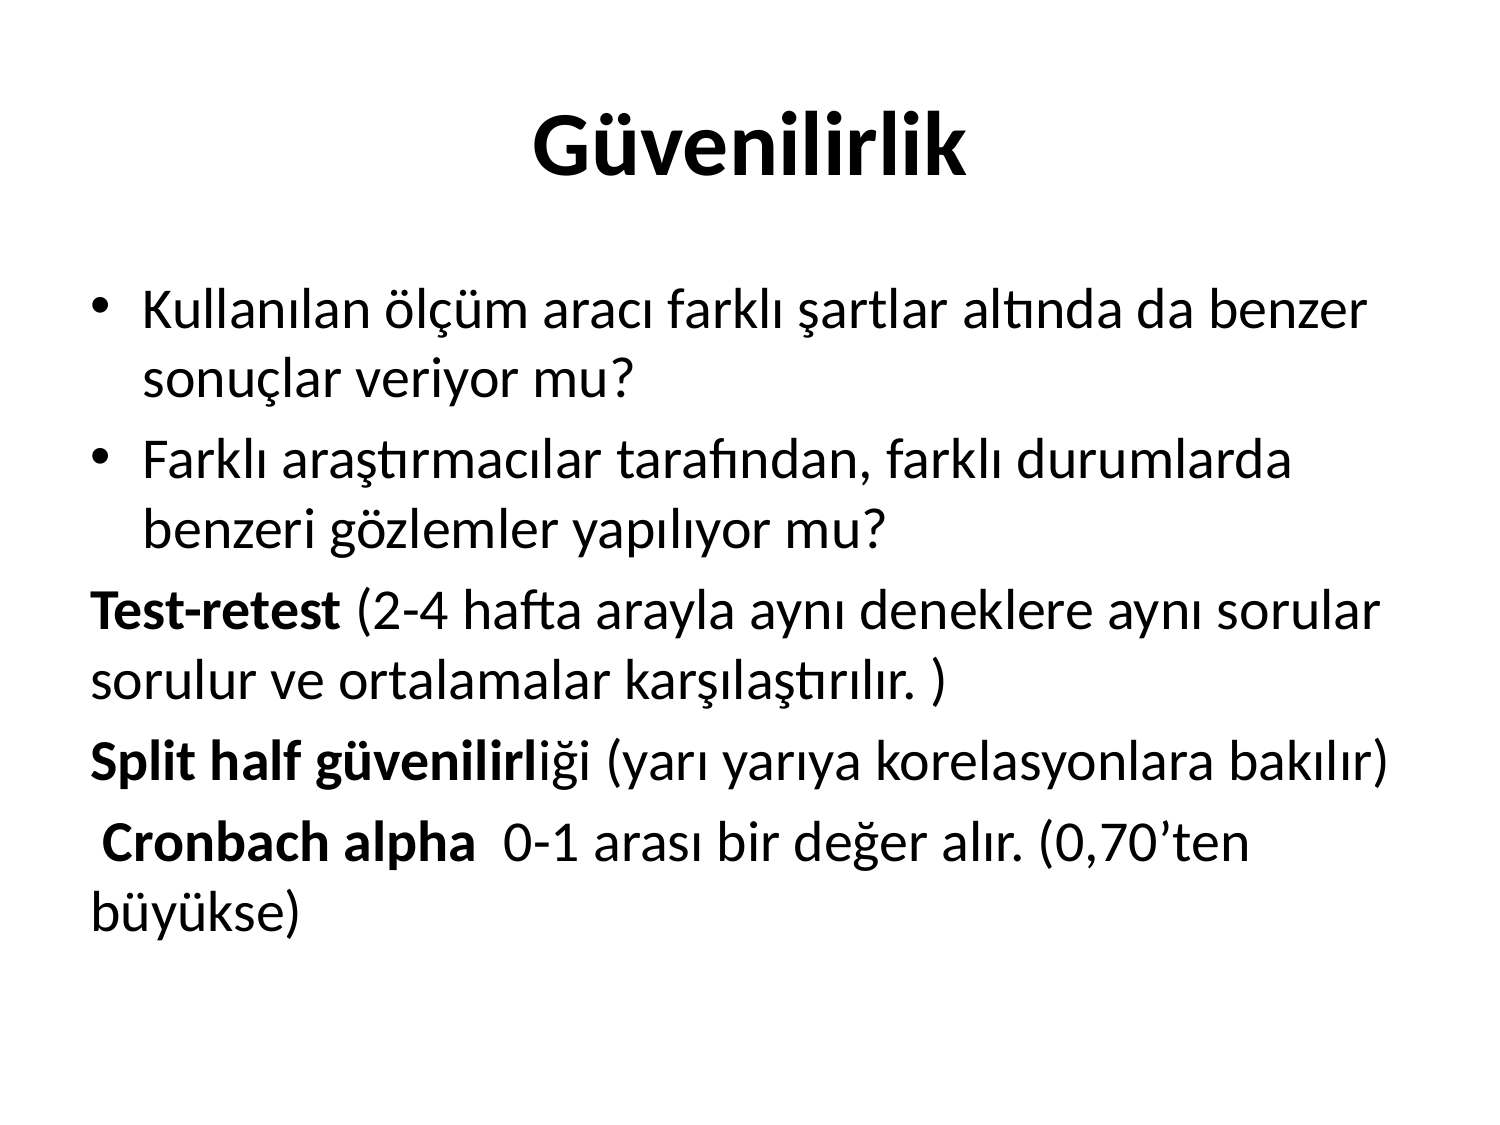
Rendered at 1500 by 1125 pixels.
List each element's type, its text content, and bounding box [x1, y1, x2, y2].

title Güvenilirlik [75, 45, 1425, 233]
list Kullanılan ölçüm aracı farklı şartlar altında da benzer sonuçlar veriyor mu? Farklı araştırmacılar tarafından, farklı durumlarda benzeri gözlemler yapılıyor mu? Test-retest (2-4 hafta arayla aynı deneklere aynı sorular sorulur ve ortalamalar karşılaştırılır. ) Split half güvenilirliği (yarı yarıya korelasyonlara bakılır) Cronbach alpha 0-1 arası bir değer alır. (0,70’ten büyükse) [75, 262, 1425, 1005]
